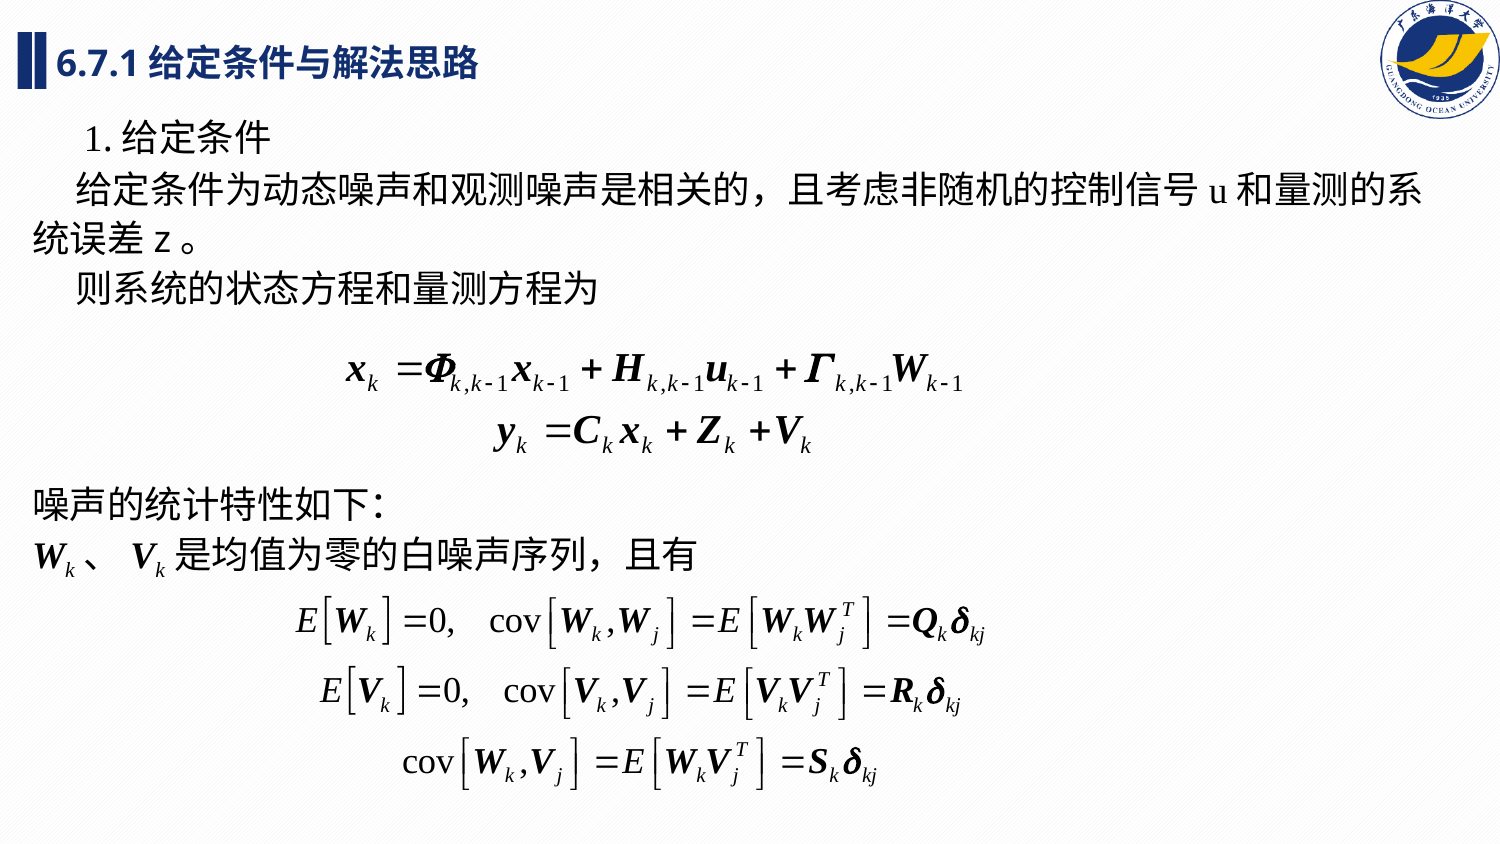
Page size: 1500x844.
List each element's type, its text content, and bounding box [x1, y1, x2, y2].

text_box [16, 30, 32, 91]
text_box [289, 590, 997, 798]
text_box 1.给定条件 给定条件为动态噪声和观测噪声是相关的，且考虑非随机的控制信号u和量测的系统误差z。 则系统的状态方程和量测方程为 [17, 88, 1463, 318]
text_box 噪声的统计特性如下： Wk、Vk是均值为零的白噪声序列，且有 [17, 469, 1463, 590]
text_box 6.7.1给定条件与解法思路 [48, 32, 680, 88]
text_box [32, 30, 48, 88]
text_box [336, 339, 975, 464]
picture [1380, 0, 1500, 120]
